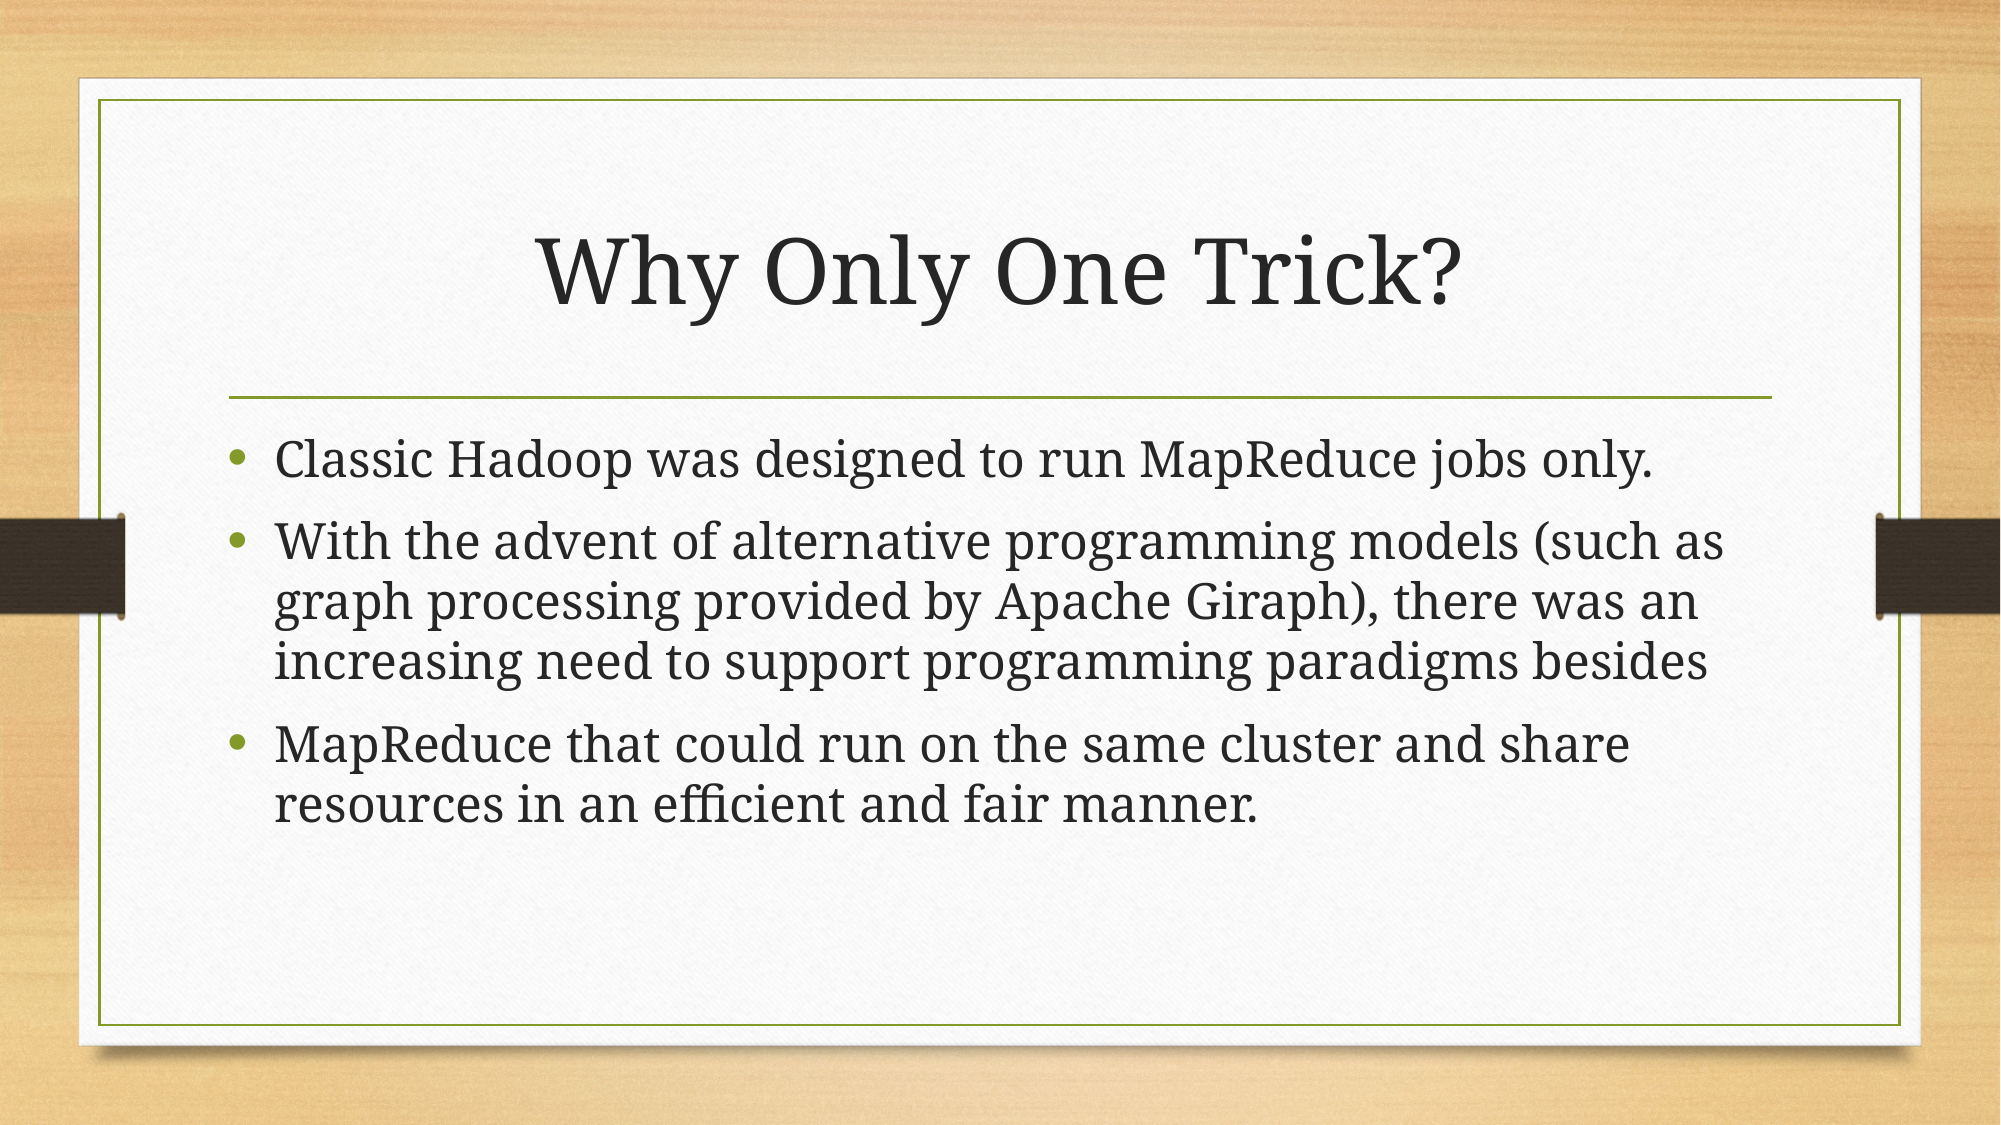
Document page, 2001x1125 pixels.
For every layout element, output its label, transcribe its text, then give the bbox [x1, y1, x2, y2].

title Why Only One Trick? [212, 161, 1788, 375]
picture [0, 0, 2001, 1125]
list Classic Hadoop was designed to run MapReduce jobs only. With the advent of alternative programming models (such as graph processing provided by Apache Giraph), there was an increasing need to support programming paradigms besides MapReduce that could run on the same cluster and share resources in an efficient and fair manner. [212, 419, 1788, 964]
